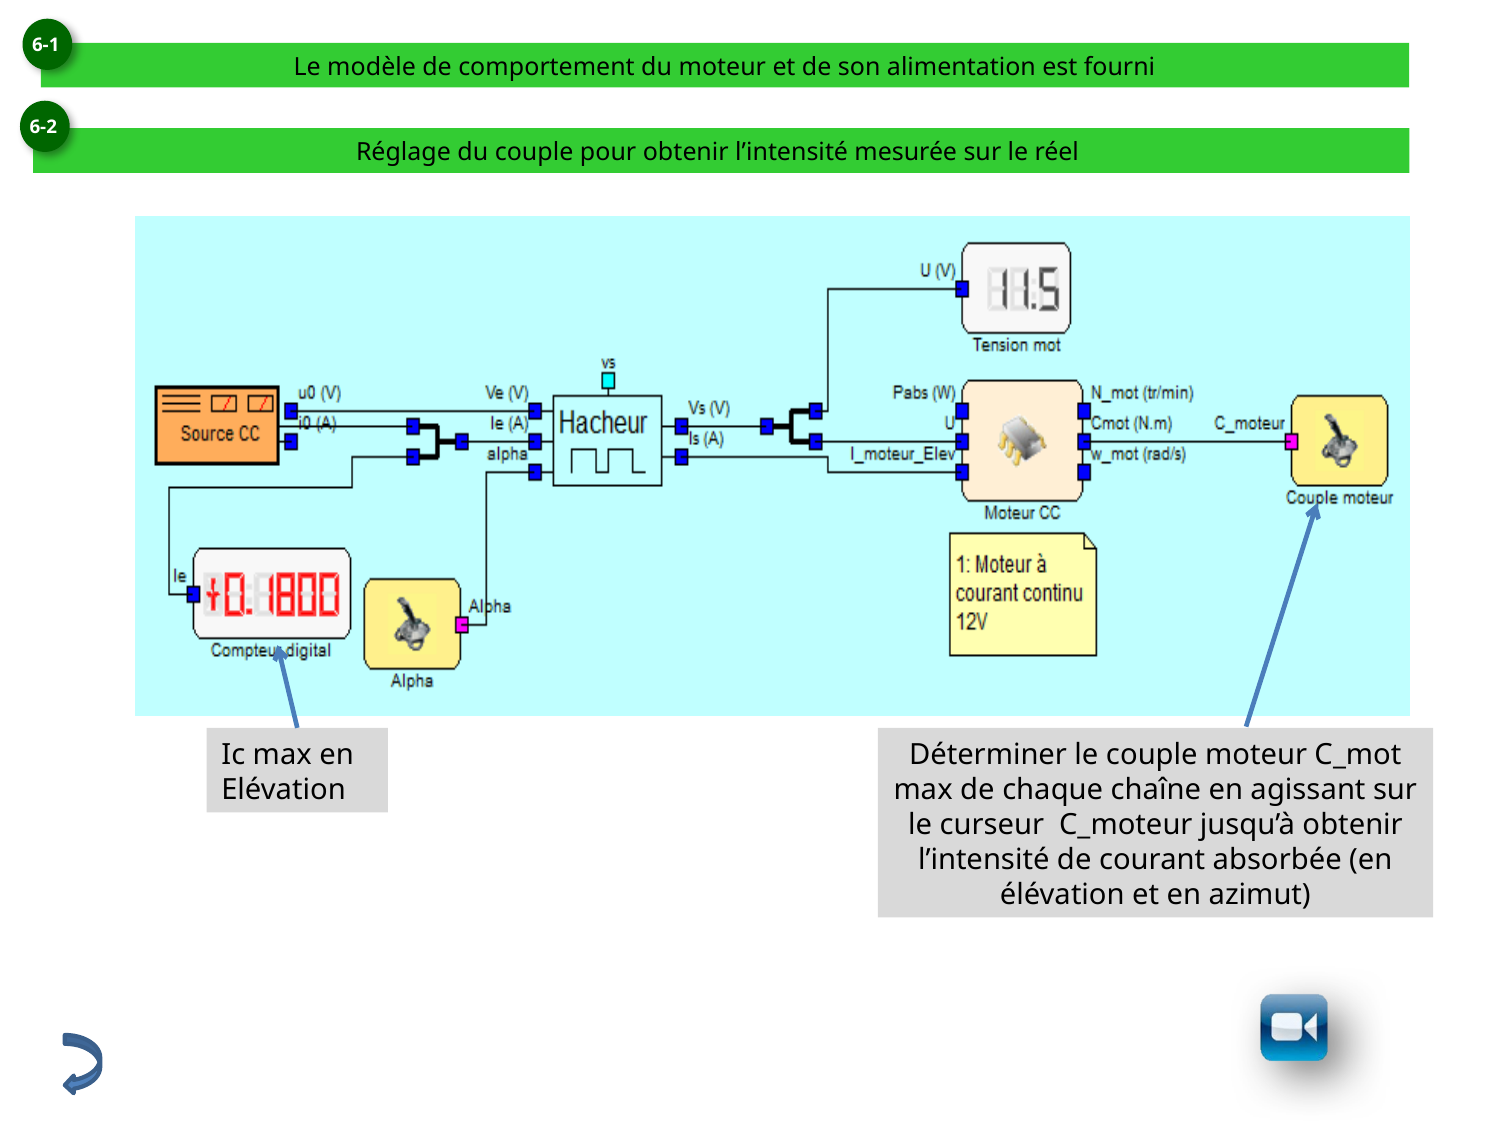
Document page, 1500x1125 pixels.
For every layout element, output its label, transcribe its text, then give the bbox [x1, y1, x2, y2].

text_box 6-2 [14, 107, 93, 145]
text_box Déterminer le couple moteur C_mot max de chaque chaîne en agissant sur le curseur C_moteur jusqu’à obtenir l’intensité de courant absorbée (en élévation et en azimut) [877, 727, 1434, 918]
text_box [1245, 503, 1318, 727]
picture [135, 216, 1410, 717]
text_box [30, 63, 65, 70]
text_box [62, 1032, 103, 1096]
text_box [277, 644, 298, 729]
text_box Le modèle de comportement du moteur et de son alimentation est fourni [40, 42, 1410, 88]
text_box Ic max en Elévation [206, 727, 388, 813]
text_box 6-1 [17, 25, 95, 63]
text_box Réglage du couple pour obtenir l’intensité mesurée sur le réel [33, 128, 1410, 173]
text_box [27, 145, 62, 152]
text_box [28, 100, 62, 107]
text_box [31, 18, 64, 25]
picture [1256, 989, 1333, 1066]
